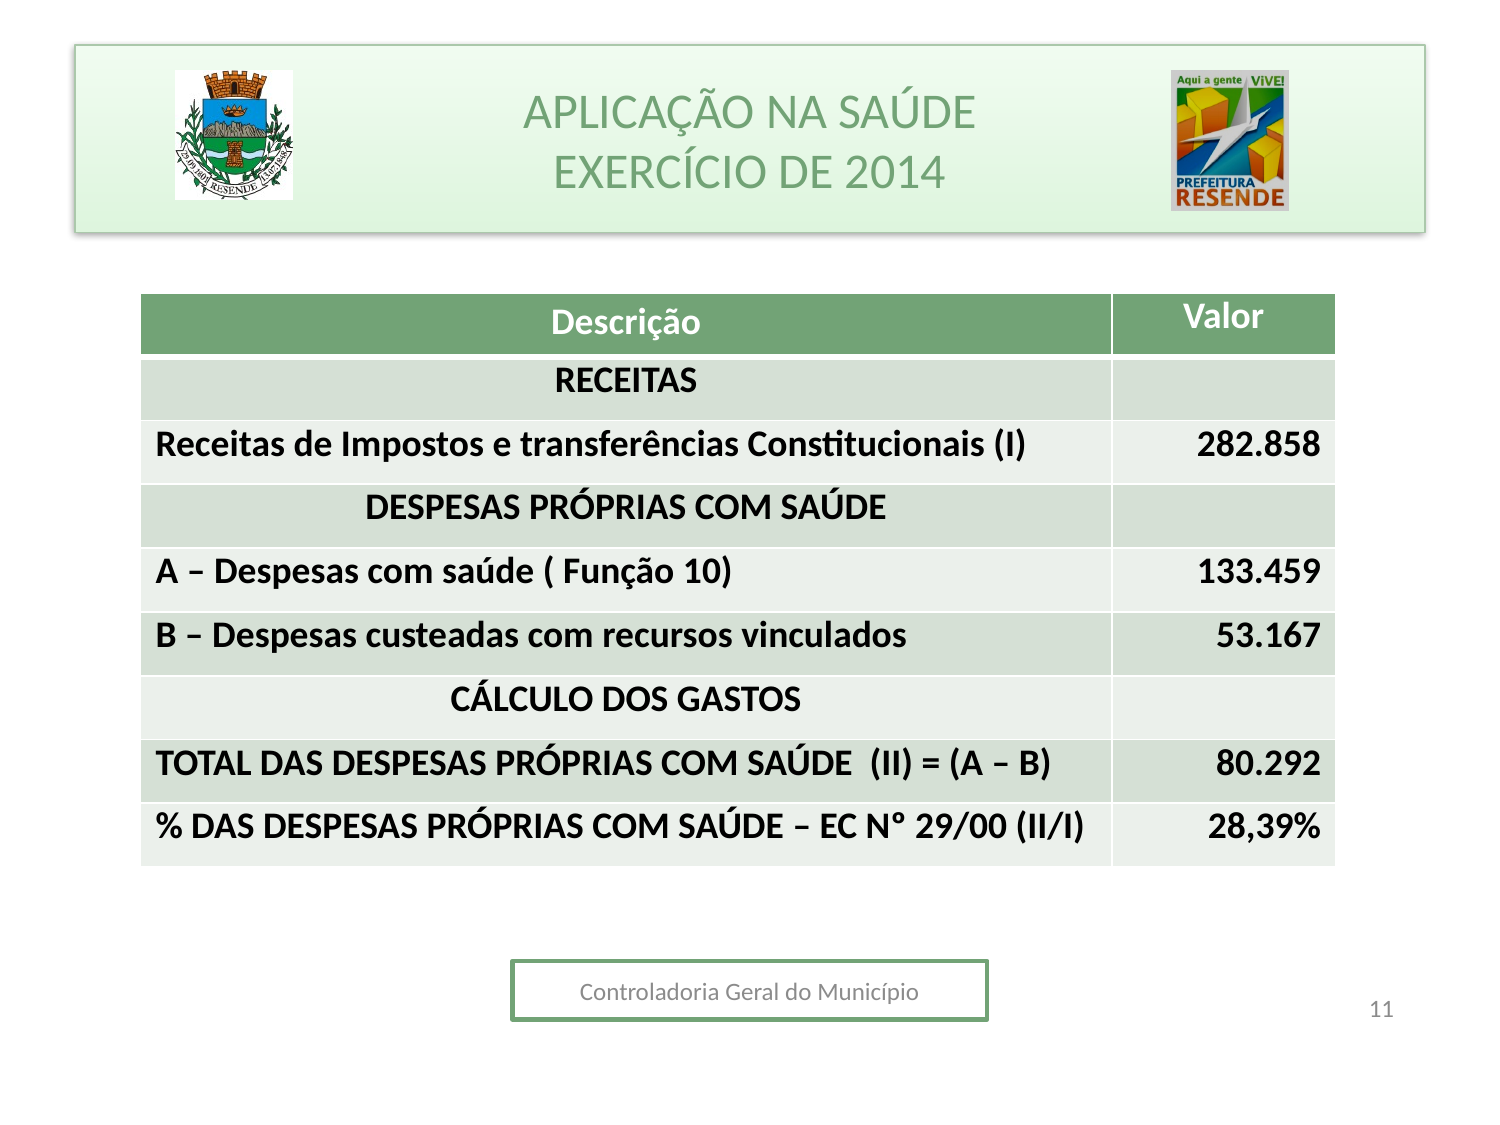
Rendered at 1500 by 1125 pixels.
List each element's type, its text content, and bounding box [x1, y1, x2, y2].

table_header Valor [1113, 294, 1335, 354]
table_cell A – Despesas com saúde ( Função 10) [141, 549, 1111, 611]
table_header Descrição [141, 294, 1111, 354]
table_cell [1113, 360, 1335, 420]
table_cell [1113, 485, 1335, 547]
table_cell RECEITAS [141, 360, 1111, 420]
table_cell 28,39% [1113, 804, 1335, 866]
footer Controladoria Geral do Município [510, 959, 989, 1022]
title APLICAÇÃO NA SAÚDE EXERCÍCIO DE 2014 [74, 44, 1426, 233]
picture [175, 70, 294, 200]
table_cell 133.459 [1113, 549, 1335, 611]
slide_number 11 [1078, 960, 1410, 1055]
table_cell TOTAL DAS DESPESAS PRÓPRIAS COM SAÚDE (II) = (A – B) [141, 740, 1111, 802]
table_cell 80.292 [1113, 740, 1335, 802]
table_cell B – Despesas custeadas com recursos vinculados [141, 613, 1111, 675]
table_cell DESPESAS PRÓPRIAS COM SAÚDE [141, 485, 1111, 547]
table_cell 282.858 [1113, 421, 1335, 483]
table_cell CÁLCULO DOS GASTOS [141, 677, 1111, 739]
table_cell % DAS DESPESAS PRÓPRIAS COM SAÚDE – EC Nº 29/00 (II/I) [141, 804, 1111, 866]
table_cell 53.167 [1113, 613, 1335, 675]
picture [1171, 70, 1290, 212]
table_cell [1113, 677, 1335, 739]
table_cell Receitas de Impostos e transferências Constitucionais (I) [141, 421, 1111, 483]
